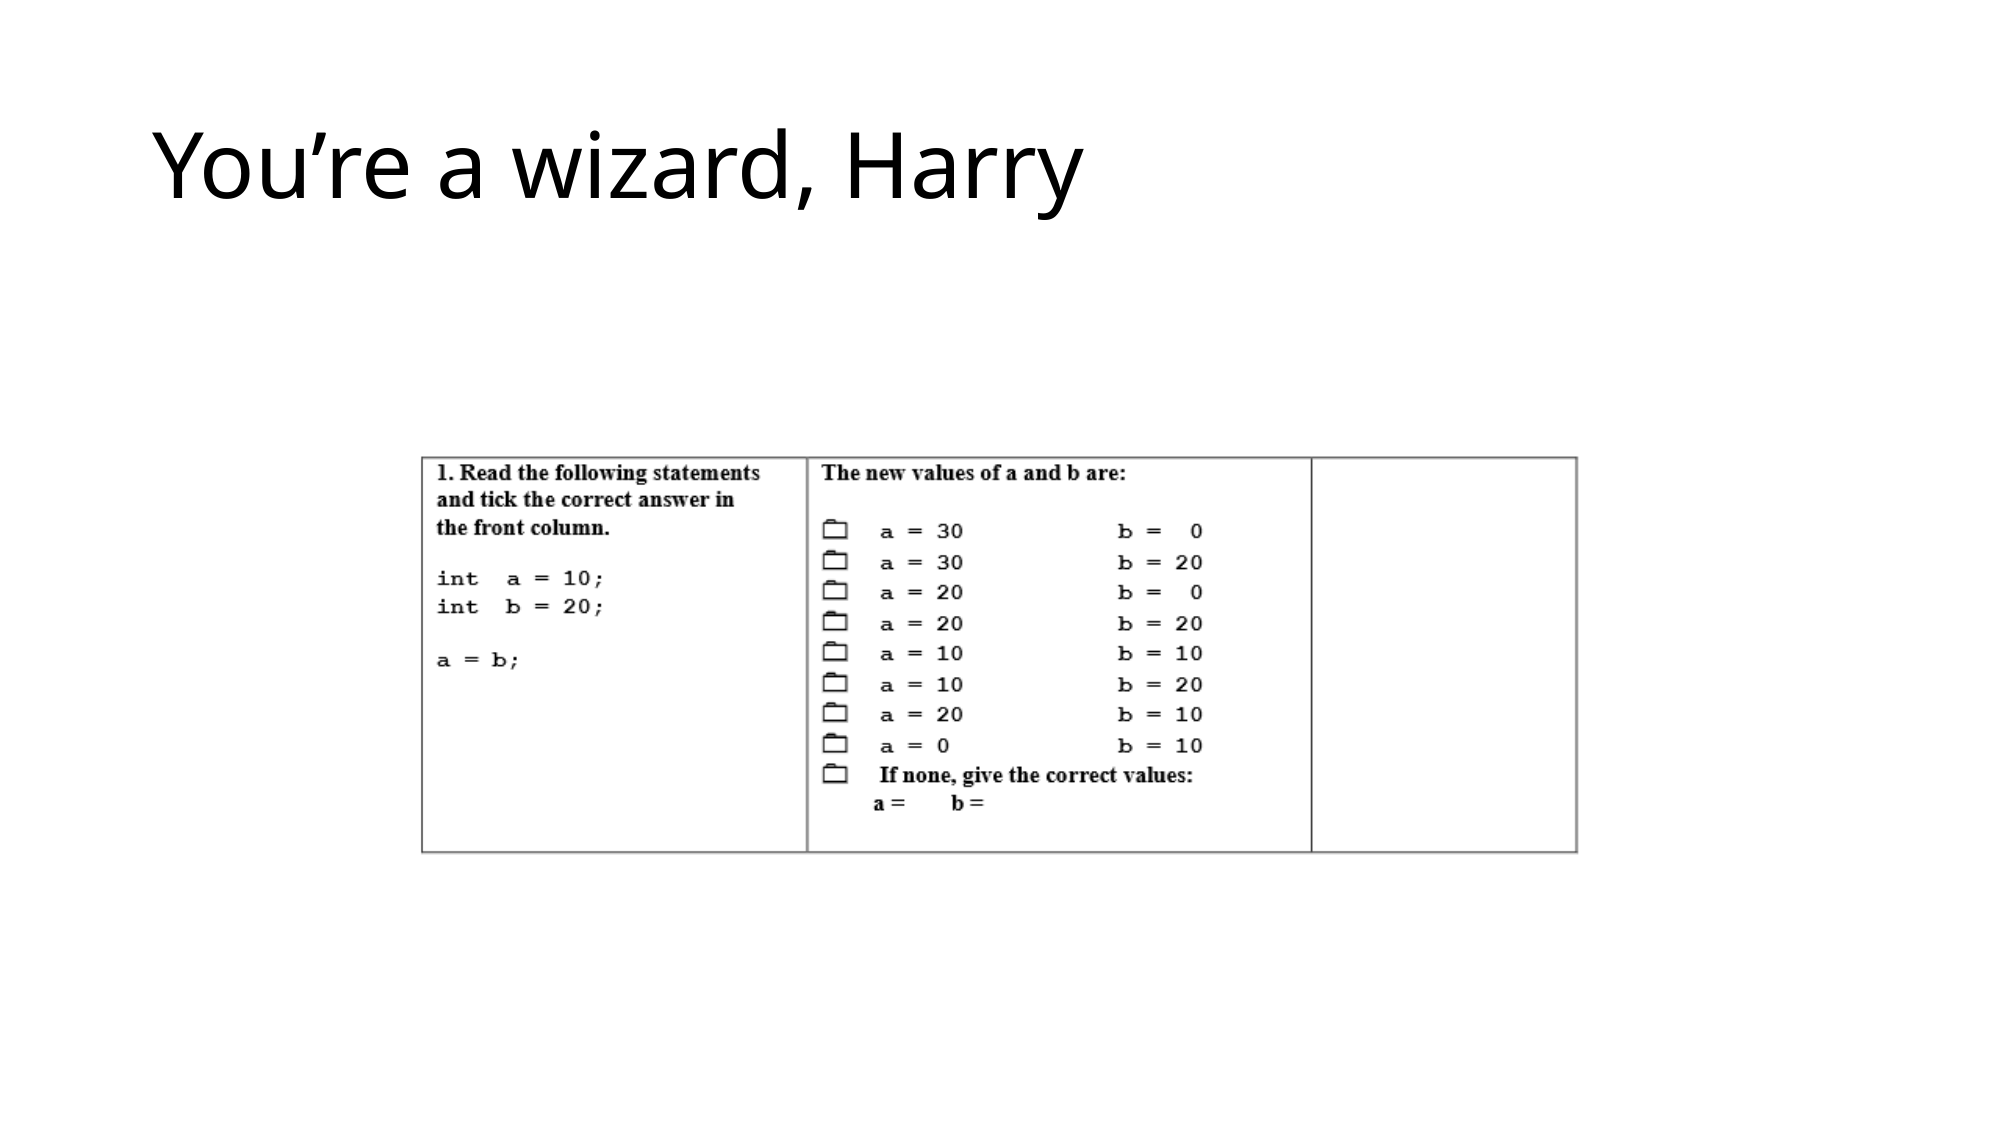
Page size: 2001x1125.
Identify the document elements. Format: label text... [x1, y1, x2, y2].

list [409, 449, 1591, 864]
title You’re a wizard, Harry [137, 59, 1863, 278]
